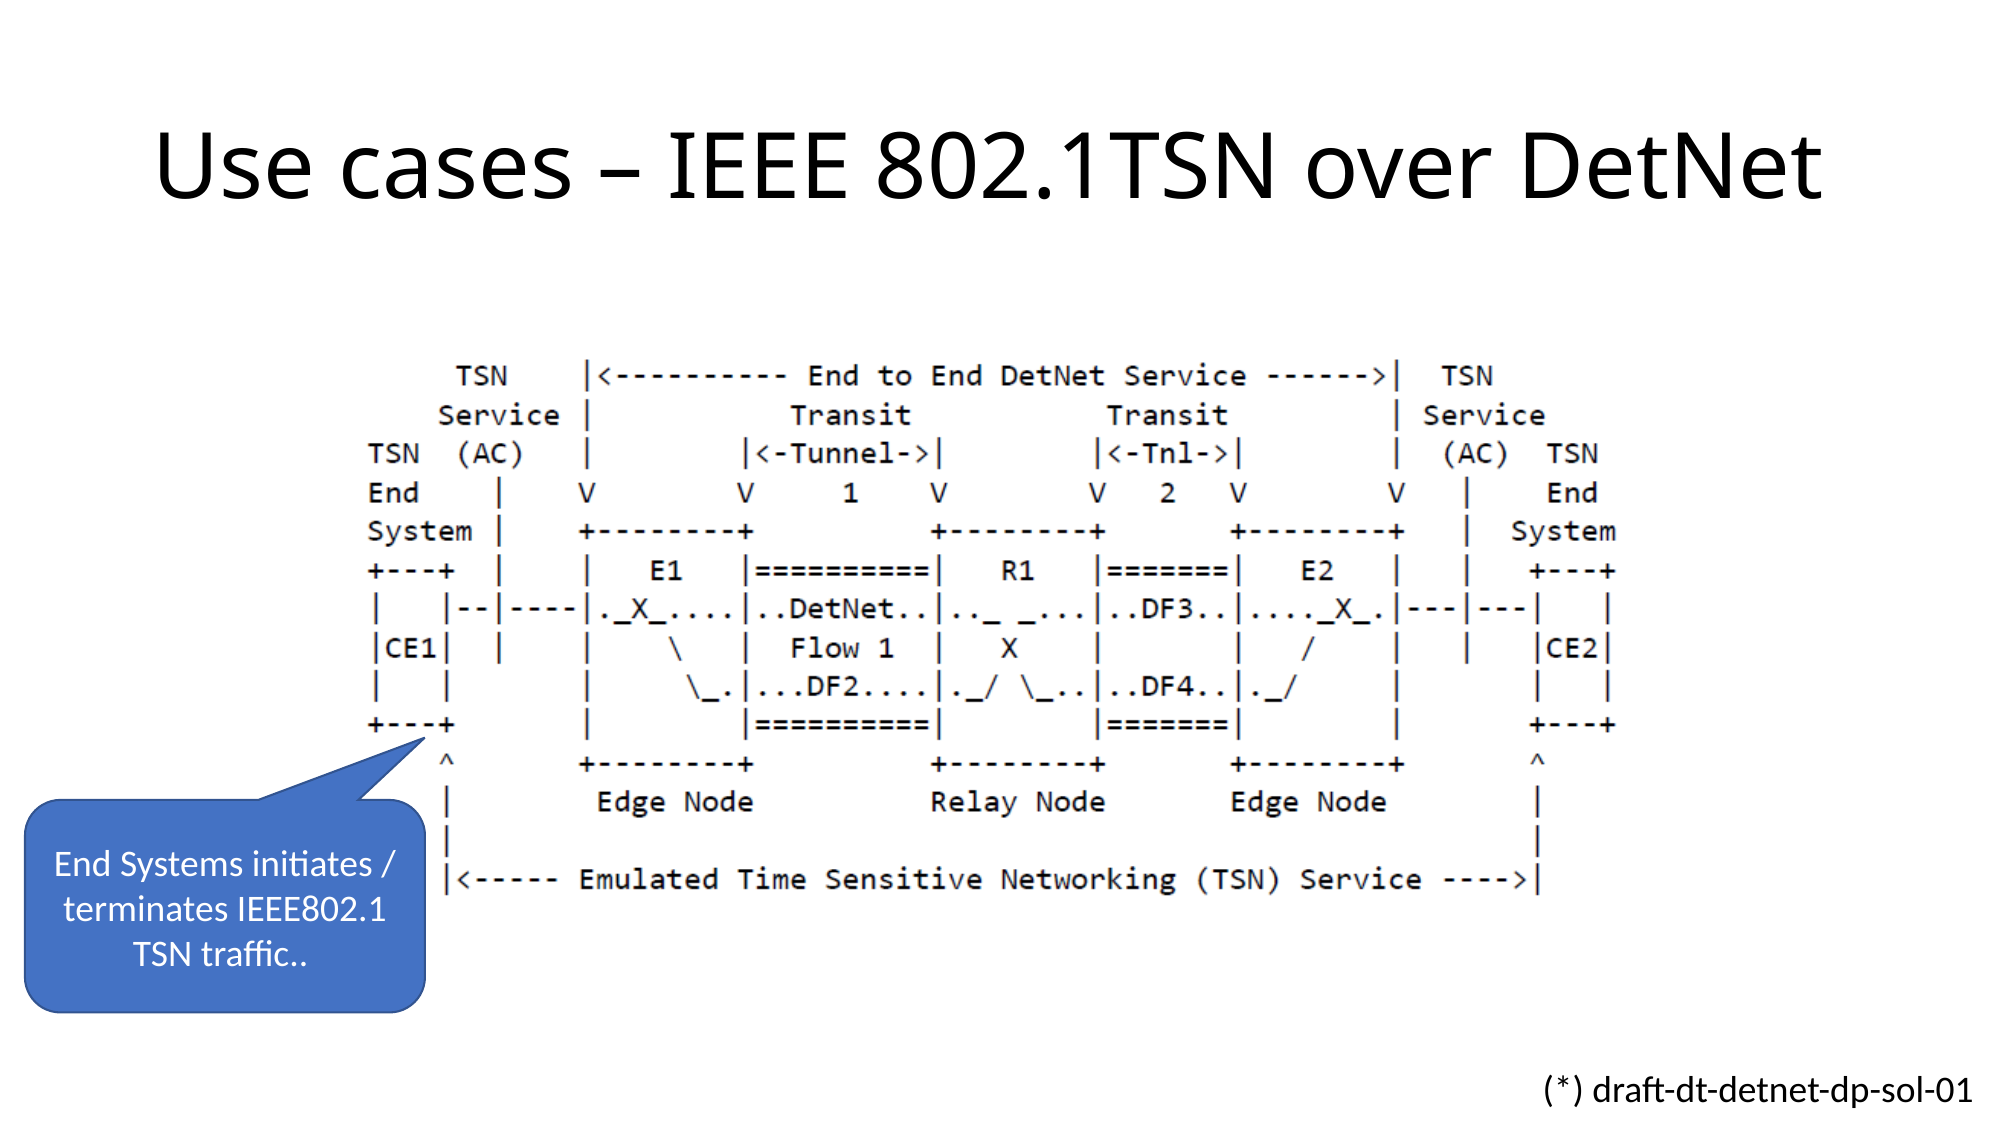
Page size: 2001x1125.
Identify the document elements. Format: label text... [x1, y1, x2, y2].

text_box (*) draft-dt-detnet-dp-sol-01 [1527, 1057, 1989, 1118]
title Use cases – IEEE 802.1TSN over DetNet [137, 59, 1863, 278]
text_box End Systems initiates / terminates IEEE802.1 TSN traffic.. [23, 764, 426, 1014]
picture [349, 337, 1629, 901]
